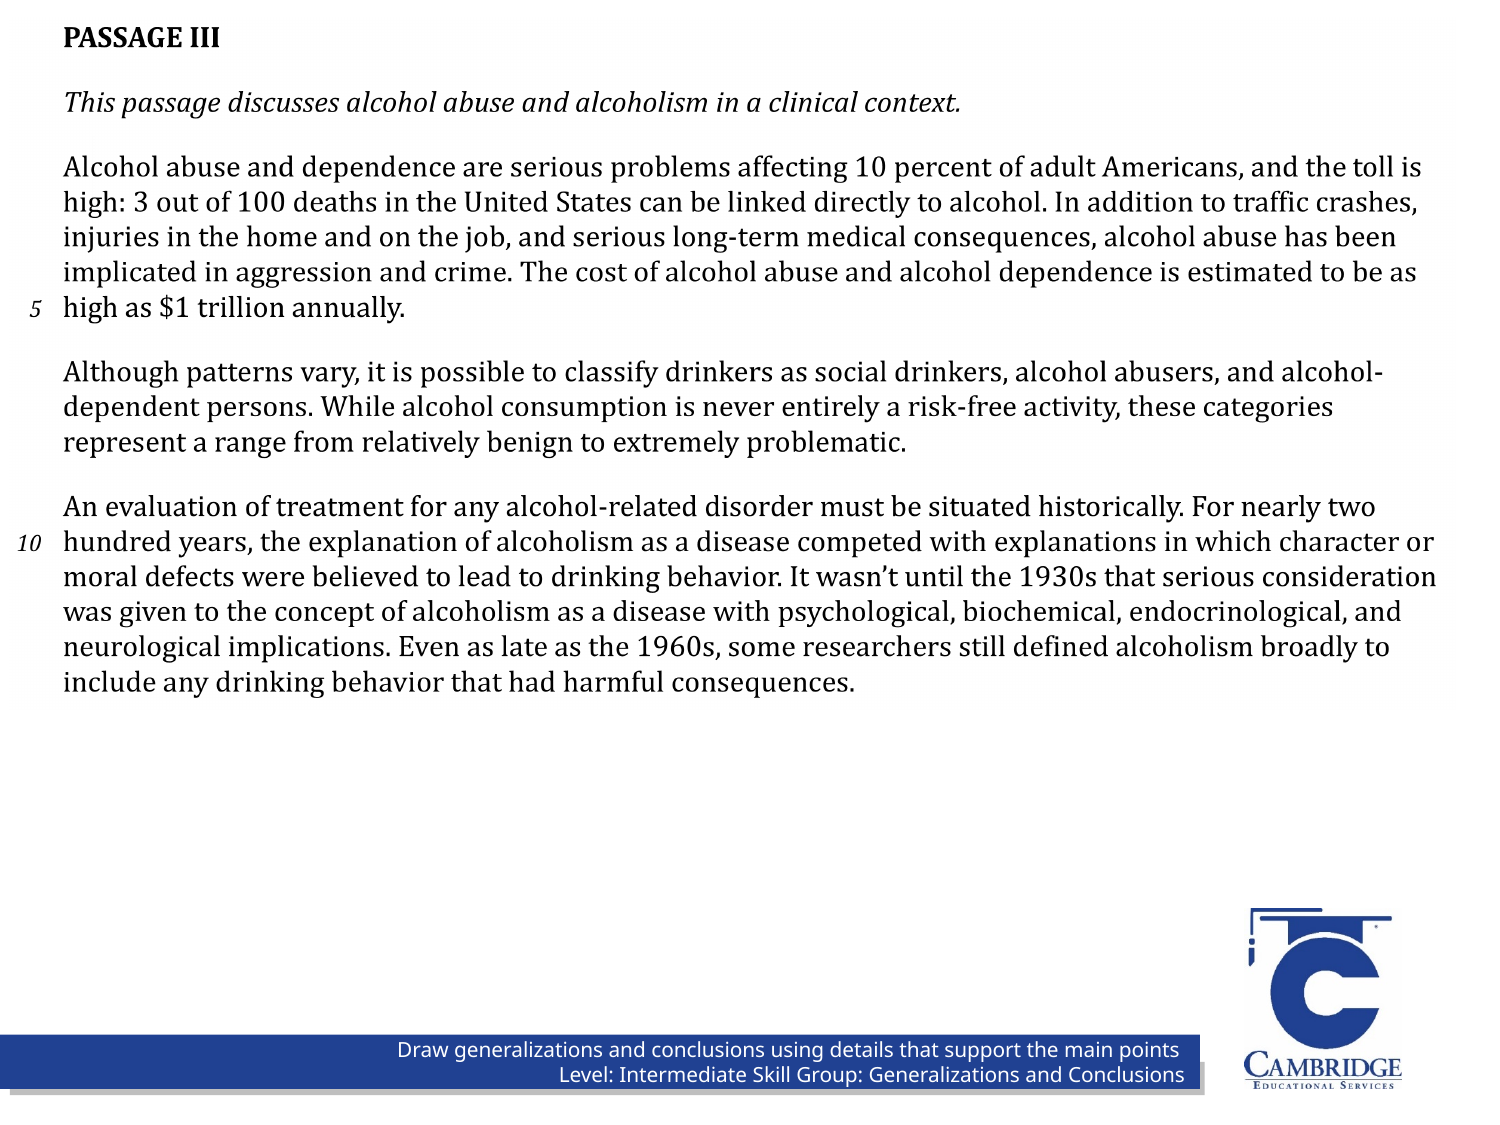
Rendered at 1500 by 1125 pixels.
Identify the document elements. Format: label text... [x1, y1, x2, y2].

picture [9, 17, 1456, 710]
picture [1244, 908, 1403, 1090]
footer Draw generalizations and conclusions using details that support the main points Level: Intermediate Skill Group: Generalizations and Conclusions [0, 1034, 1200, 1089]
text_box [9, 1061, 1206, 1096]
